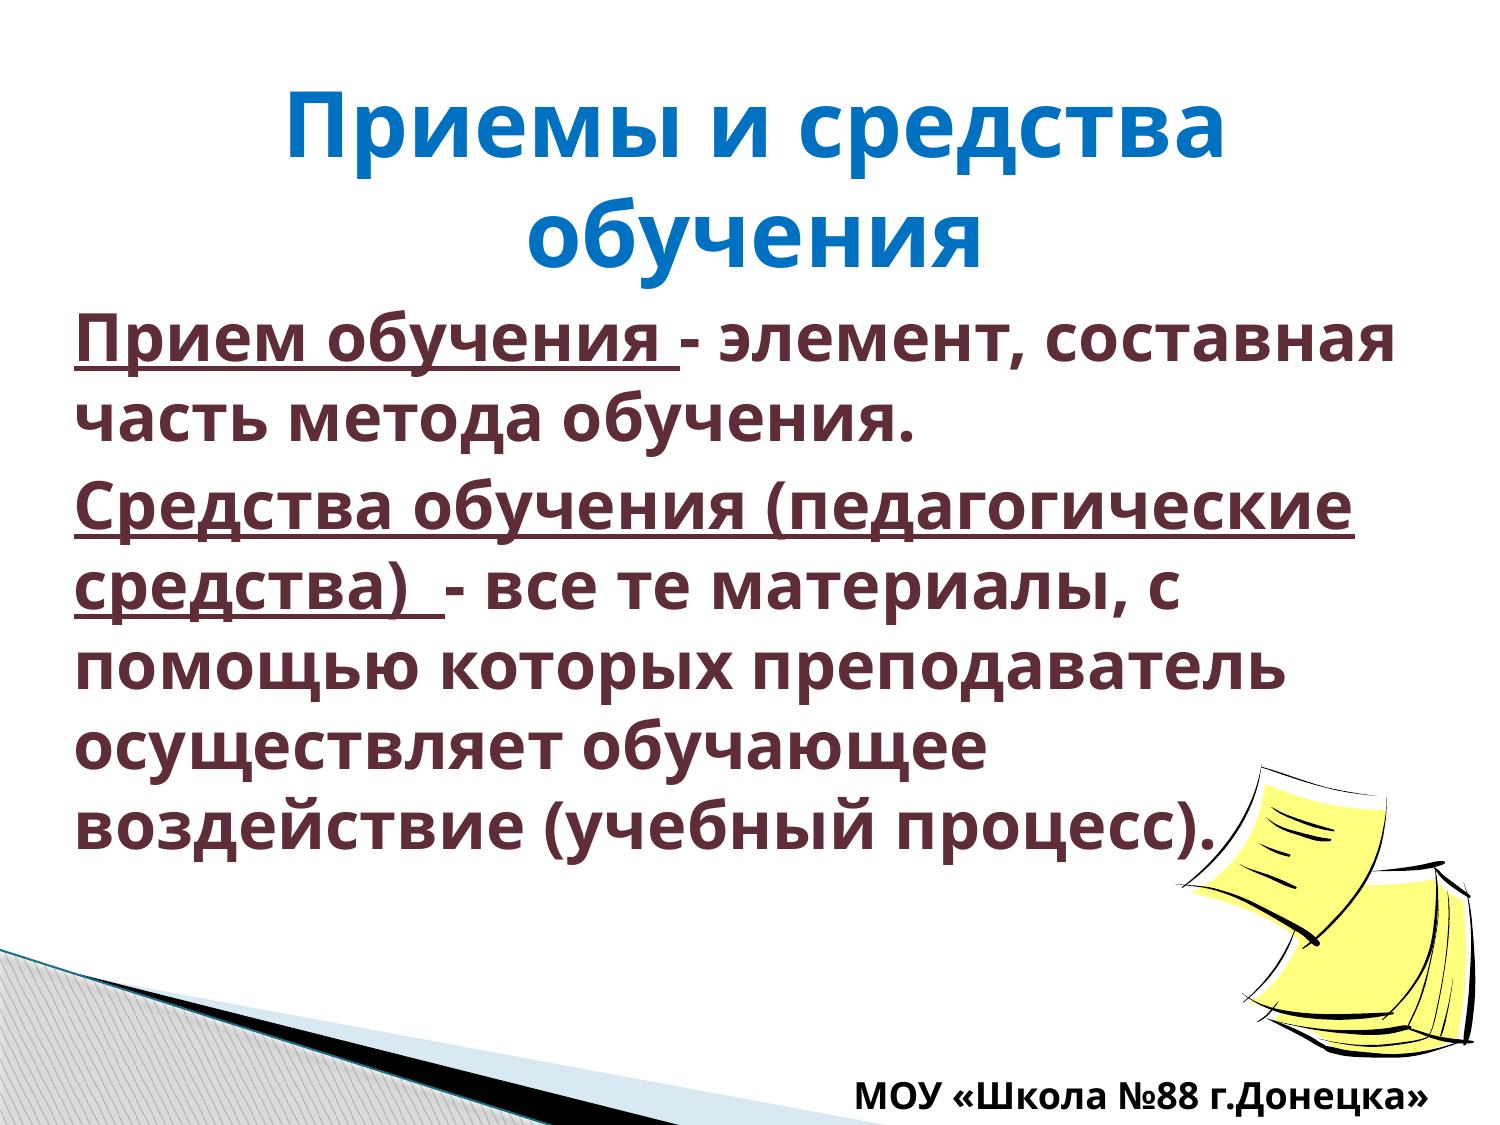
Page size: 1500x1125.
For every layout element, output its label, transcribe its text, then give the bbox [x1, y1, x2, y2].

text_box МОУ «Школа №88 г.Донецка» [838, 1064, 1500, 1124]
list Приемы и средства обучения Прием обучения - элемент, составная часть метода обучения. Средства обучения (педагогические средства) - все те материалы, с помощью которых преподаватель осуществляет обучающее воздействие (учебный процесс). [58, 58, 1454, 960]
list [1174, 762, 1476, 1069]
